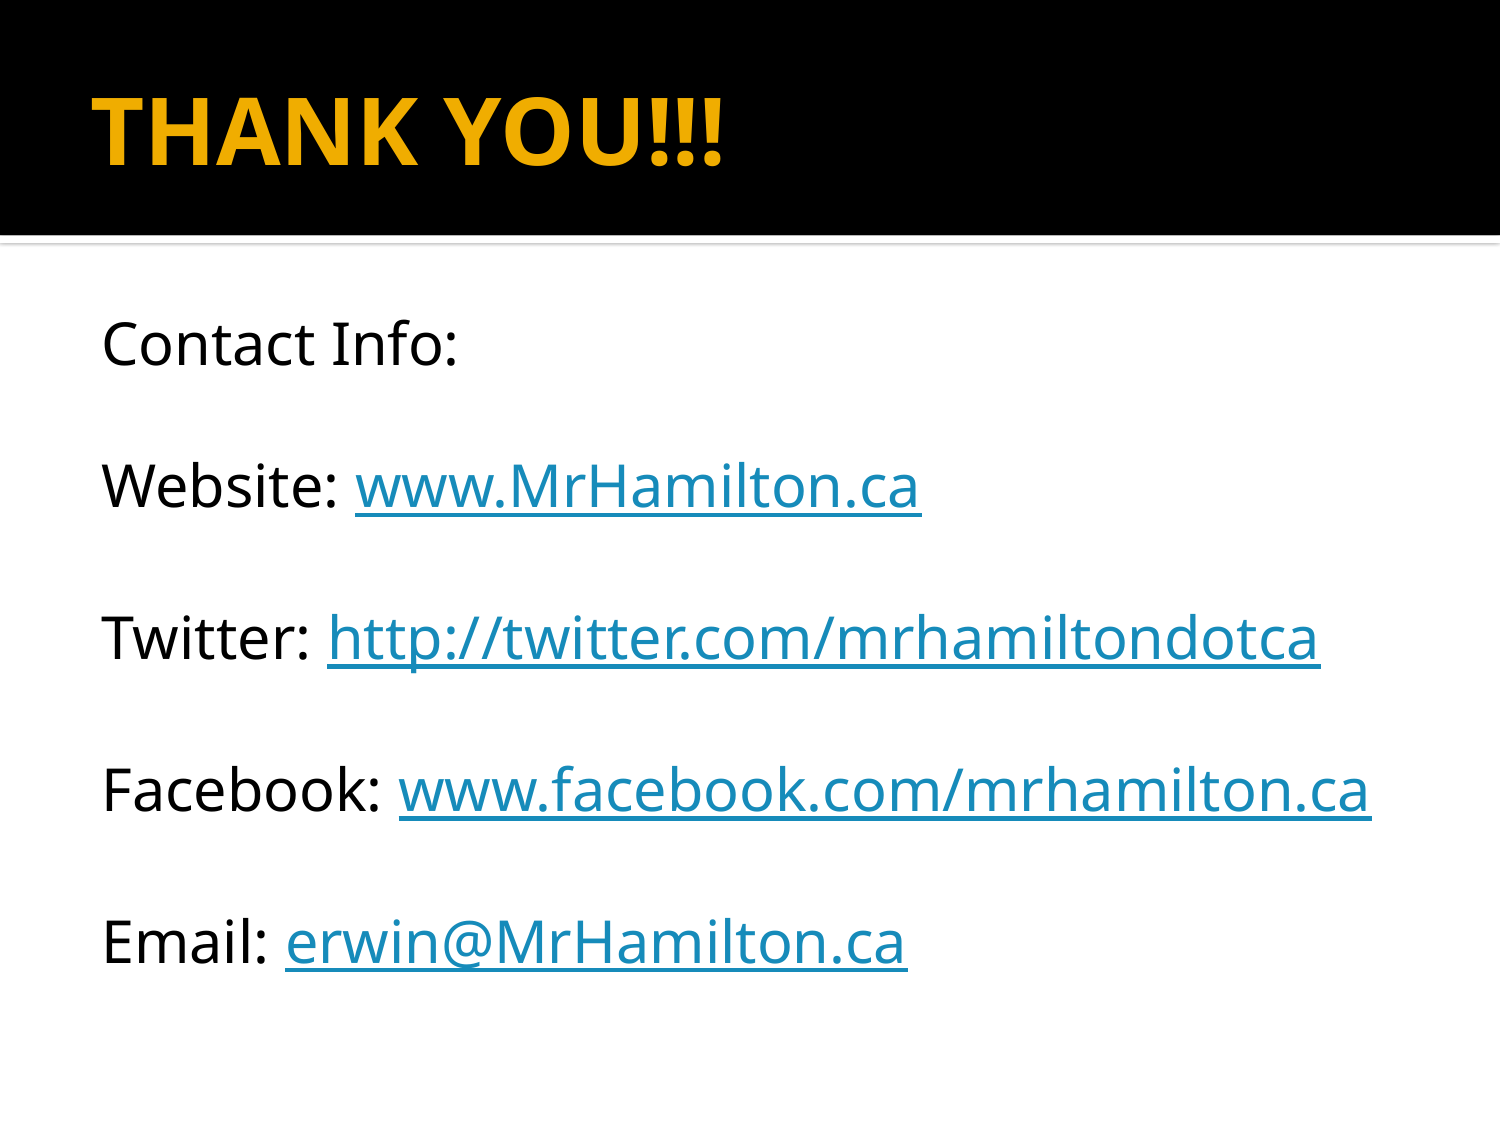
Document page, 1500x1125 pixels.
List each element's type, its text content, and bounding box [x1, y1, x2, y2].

list Contact Info: Website: www.MrHamilton.ca Twitter: http://twitter.com/mrhamiltondotca Facebook: www.facebook.com/mrhamilton.ca Email: erwin@MrHamilton.ca [75, 291, 1425, 1050]
title THANK YOU!!! [75, 25, 1425, 231]
